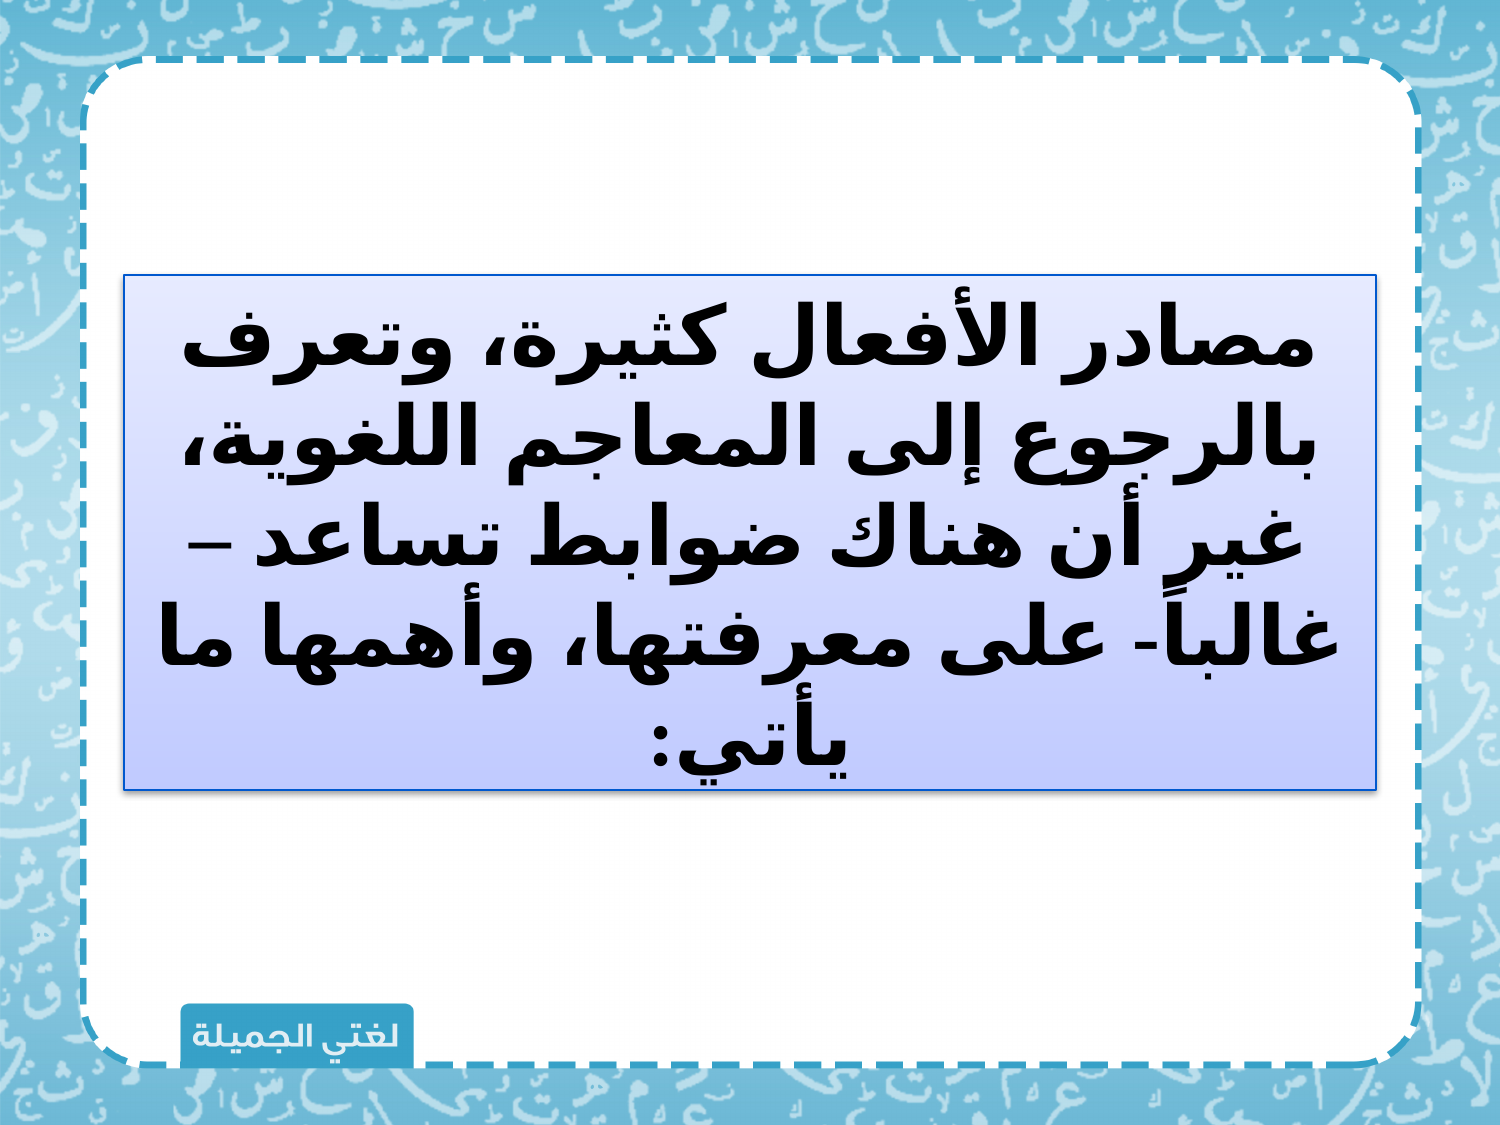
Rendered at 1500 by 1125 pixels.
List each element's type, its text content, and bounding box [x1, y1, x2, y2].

picture [0, 0, 1500, 1125]
text_box مصادر الأفعال كثيرة، وتعرف بالرجوع إلى المعاجم اللغوية، غير أن هناك ضوابط تساعد – غالباً- على معرفتها، وأهمها ما يأتي: [123, 274, 1377, 791]
